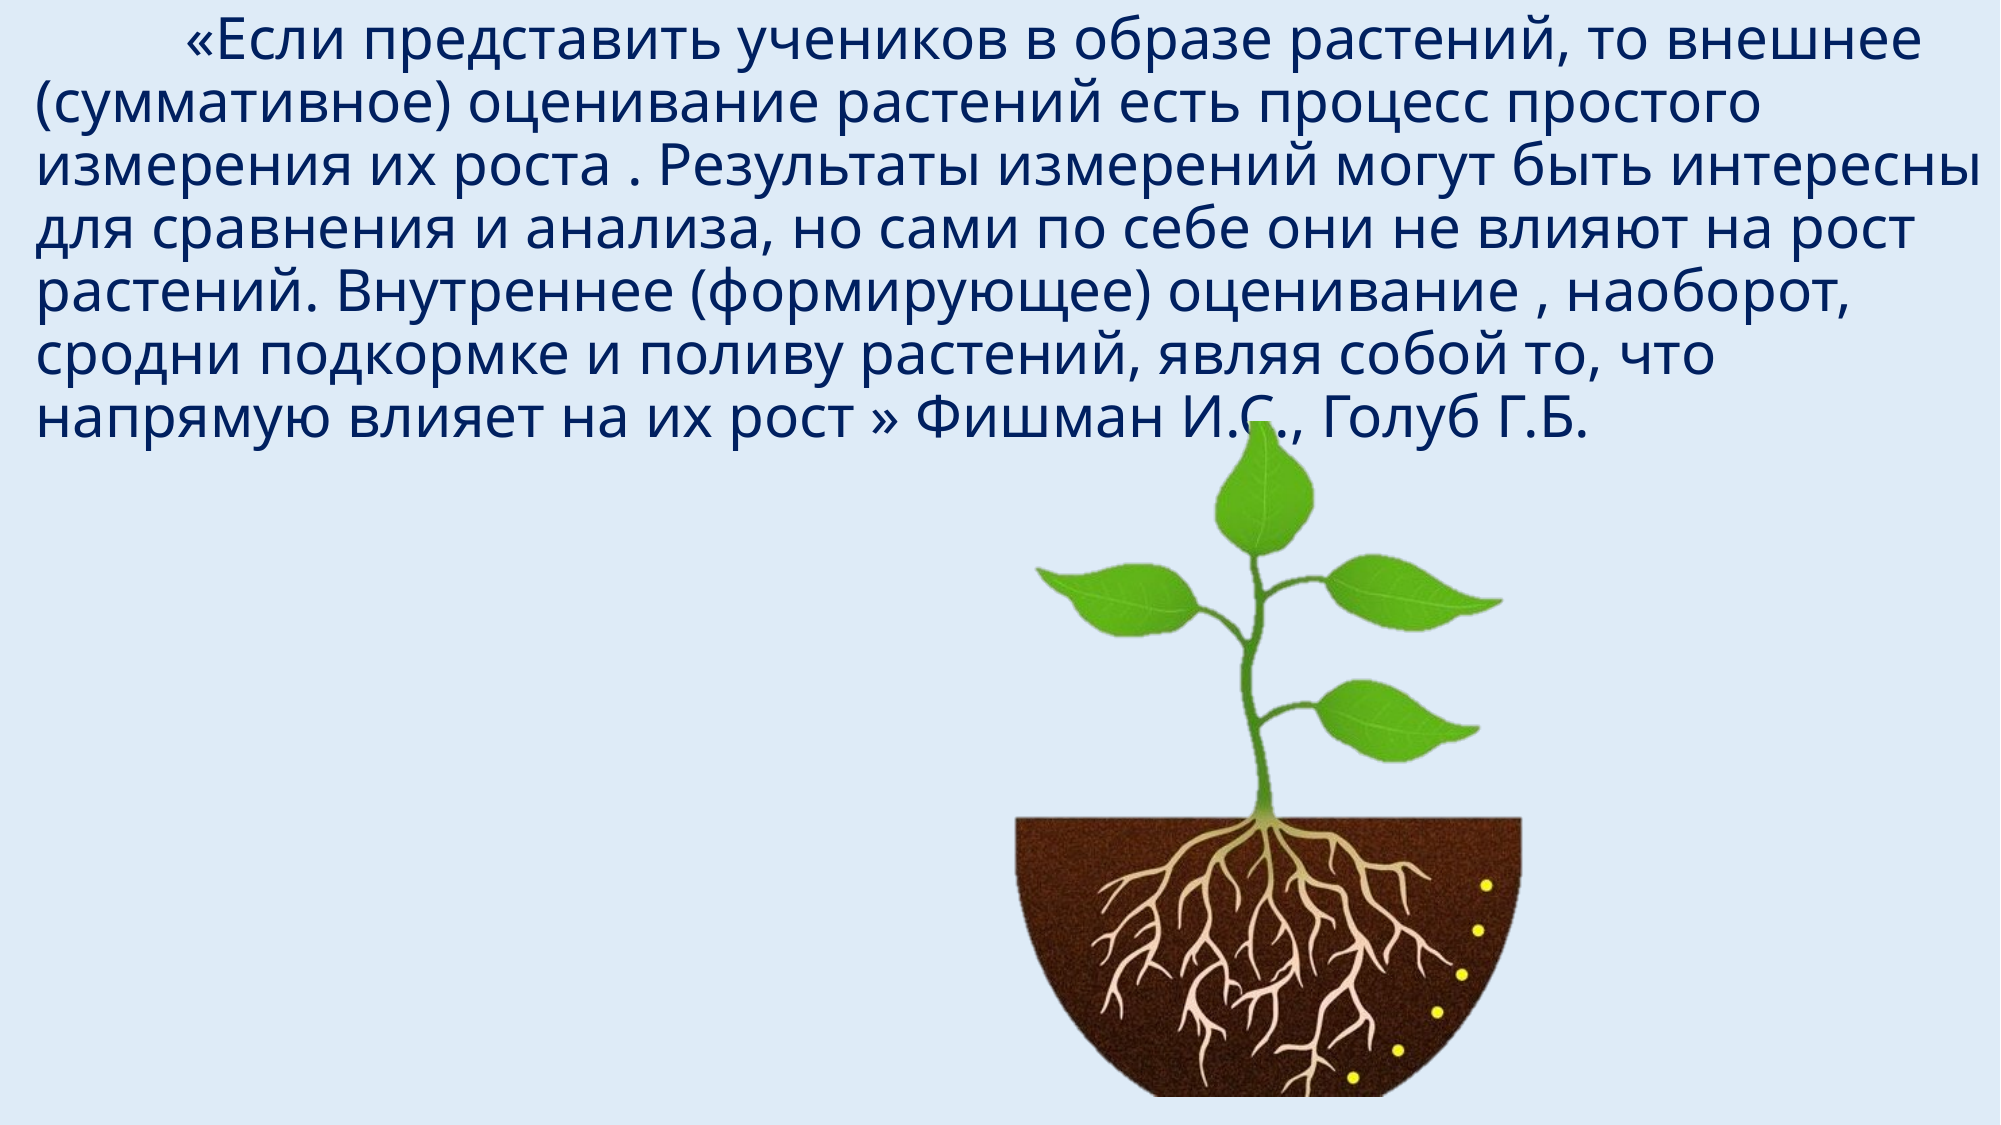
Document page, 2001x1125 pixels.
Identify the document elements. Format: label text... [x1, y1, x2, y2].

picture [928, 421, 1604, 1097]
list «Если представить учеников в образе растений, то внешнее (суммативное) оценивание растений есть процесс простого измерения их роста . Результаты измерений могут быть интересны для сравнения и анализа, но сами по себе они не влияют на рост растений. Внутреннее (формирующее) оценивание , наоборот, сродни подкормке и поливу растений, являя собой то, что напрямую влияет на их рост » Фишман И.С., Голуб Г.Б. [20, 1, 2000, 716]
